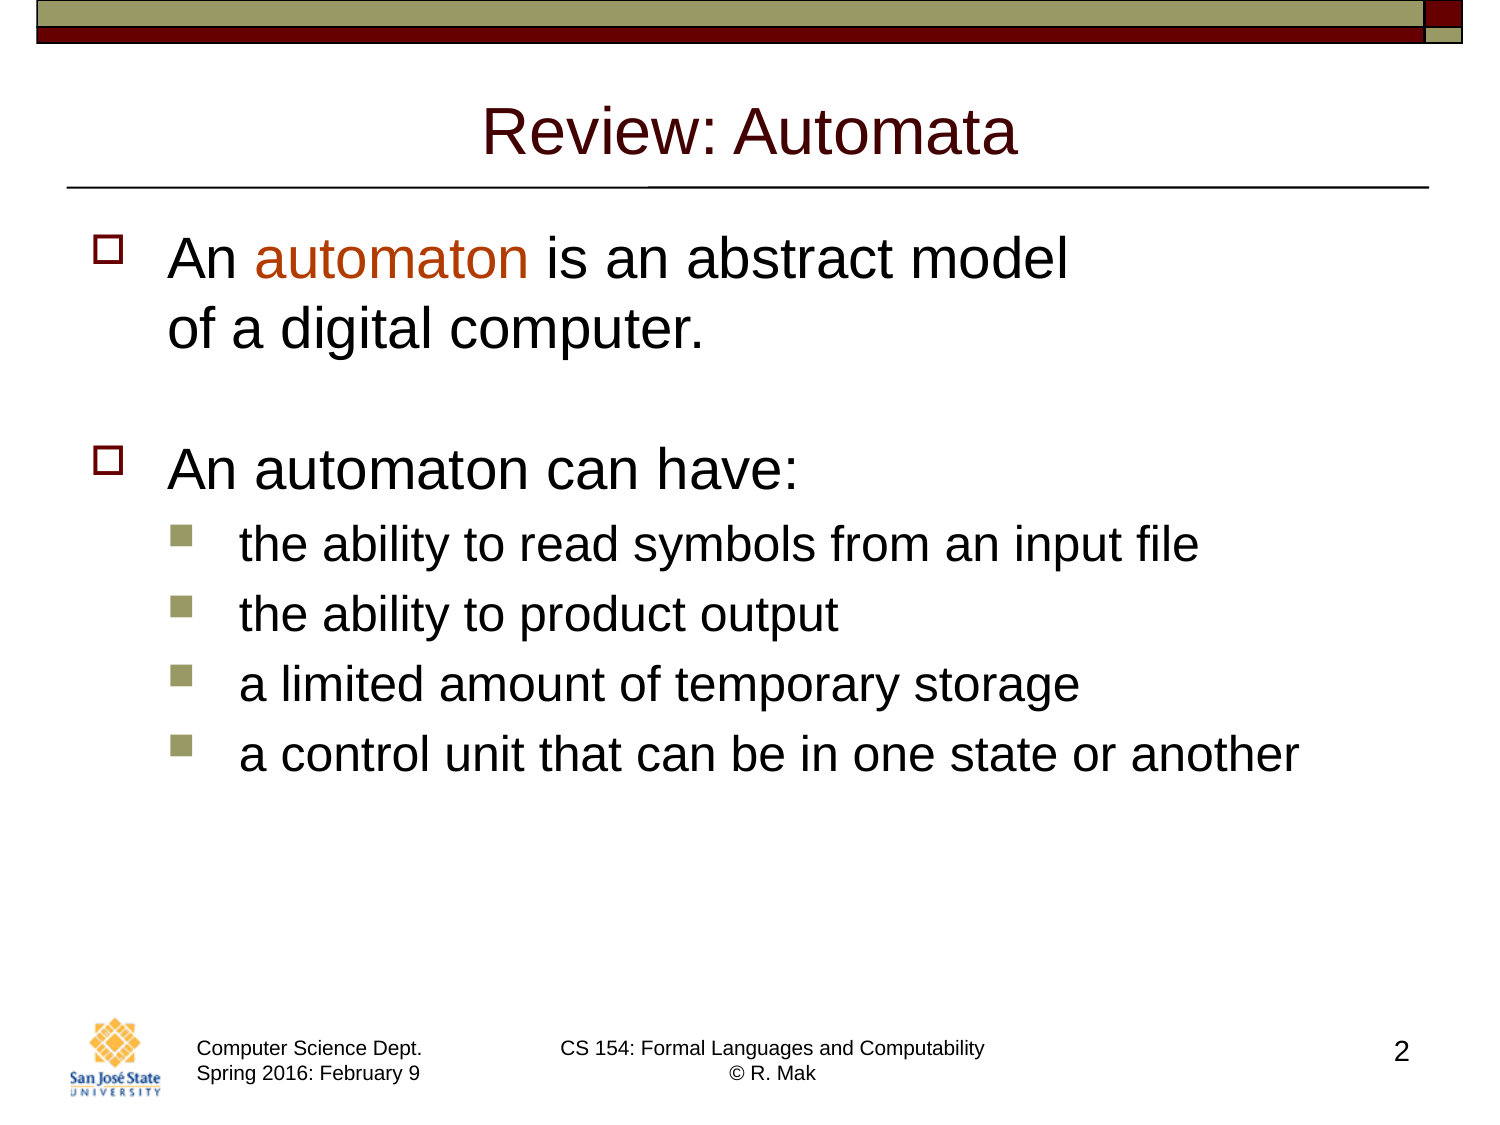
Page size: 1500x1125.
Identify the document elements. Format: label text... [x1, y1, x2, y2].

title Review: Automata [75, 67, 1425, 175]
picture [60, 1012, 166, 1112]
slide_number 2 [1112, 1025, 1425, 1100]
list An automaton is an abstract model of a digital computer. An automaton can have: the ability to read symbols from an input file the ability to product output a limited amount of temporary storage a control unit that can be in one state or another [75, 212, 1425, 1013]
